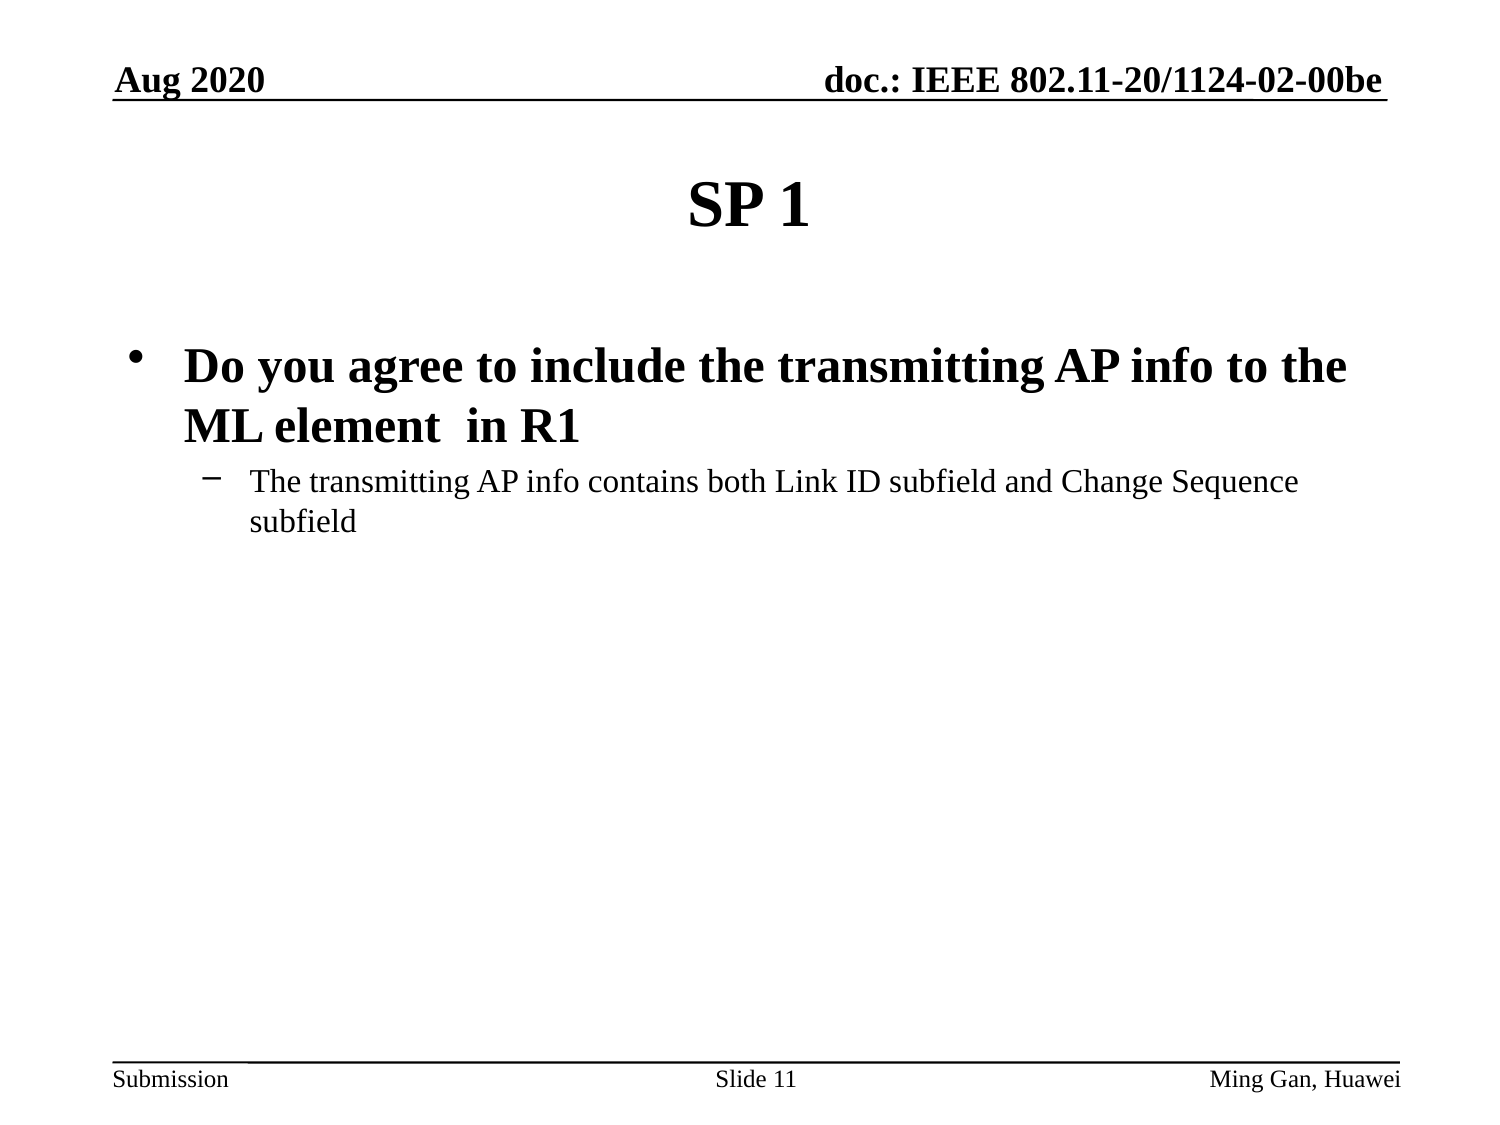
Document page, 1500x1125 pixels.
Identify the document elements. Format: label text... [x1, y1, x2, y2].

slide_number Slide 11 [712, 1061, 800, 1093]
list Do you agree to include the transmitting AP info to the ML element in R1 The transmitting AP info contains both Link ID subfield and Change Sequence subfield [112, 324, 1388, 1001]
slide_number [114, 54, 268, 101]
title SP 1 [112, 112, 1388, 288]
footer Ming Gan, Huawei [1206, 1061, 1402, 1093]
